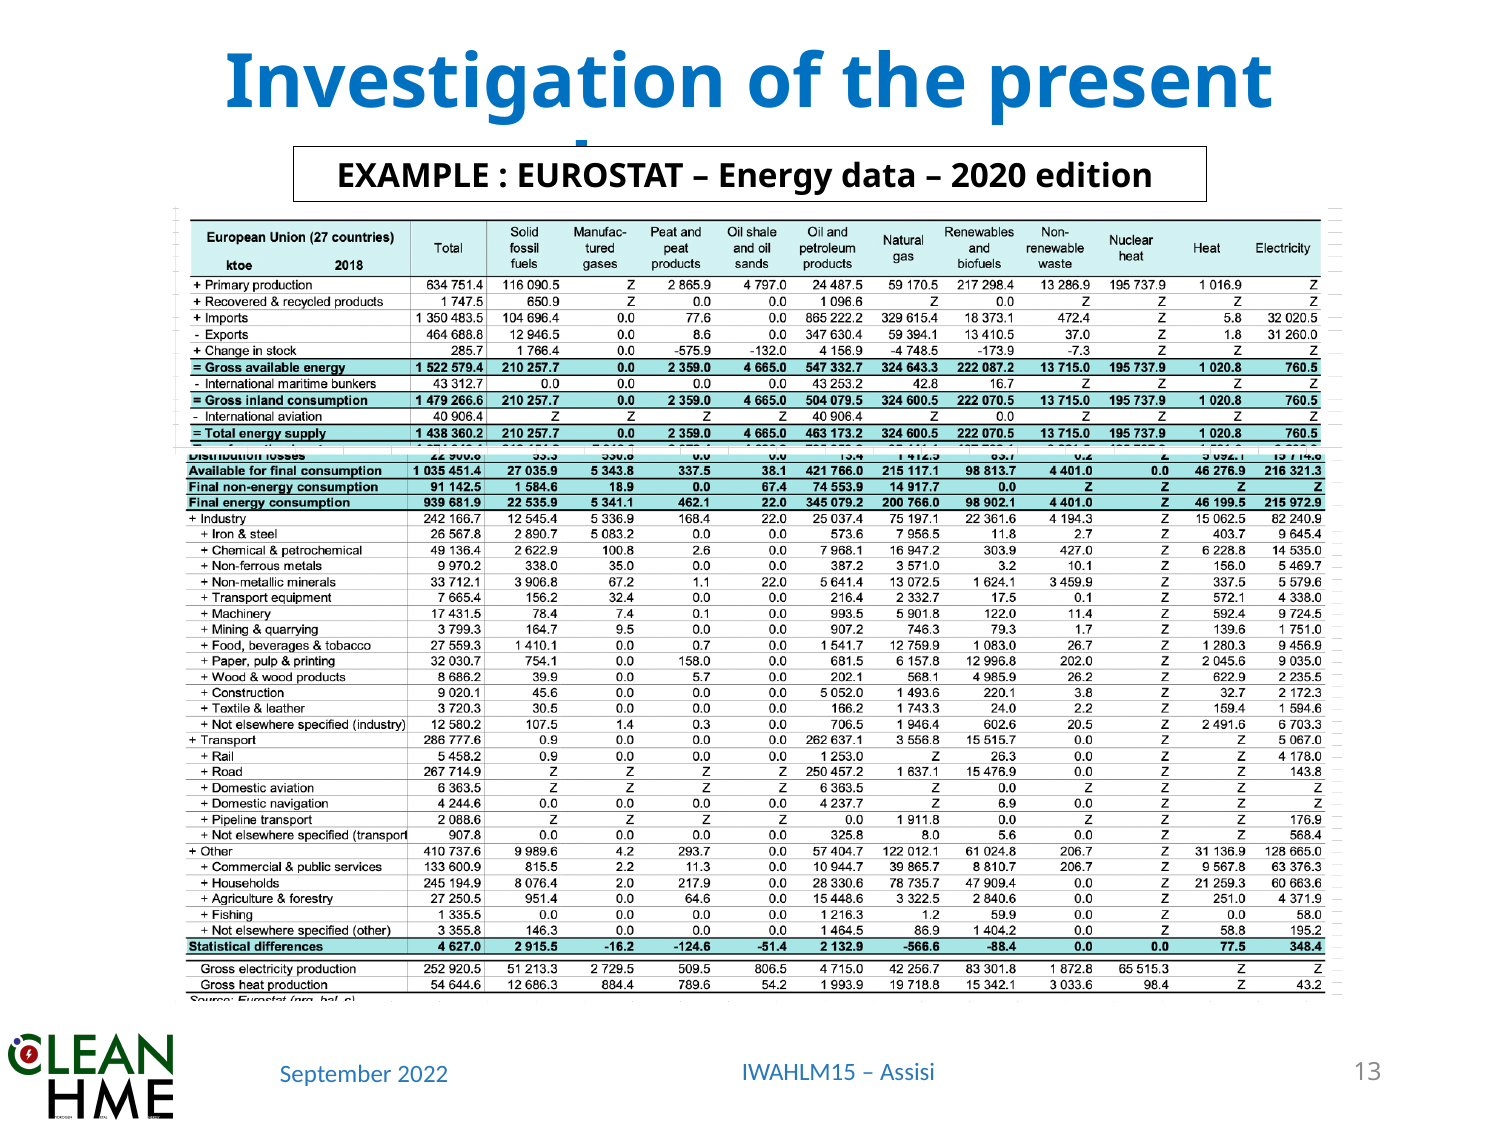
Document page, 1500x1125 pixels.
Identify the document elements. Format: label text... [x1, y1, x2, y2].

slide_number 13 [1059, 1042, 1397, 1103]
text_box Investigation of the present heat uses [132, 22, 1368, 143]
text_box September 2022 [273, 1051, 489, 1094]
text_box EXAMPLE : EUROSTAT – Energy data – 2020 edition [293, 146, 1207, 202]
picture [172, 206, 1343, 1003]
text_box IWAHLM15 – Assisi [643, 1046, 1034, 1094]
picture [8, 1033, 173, 1120]
